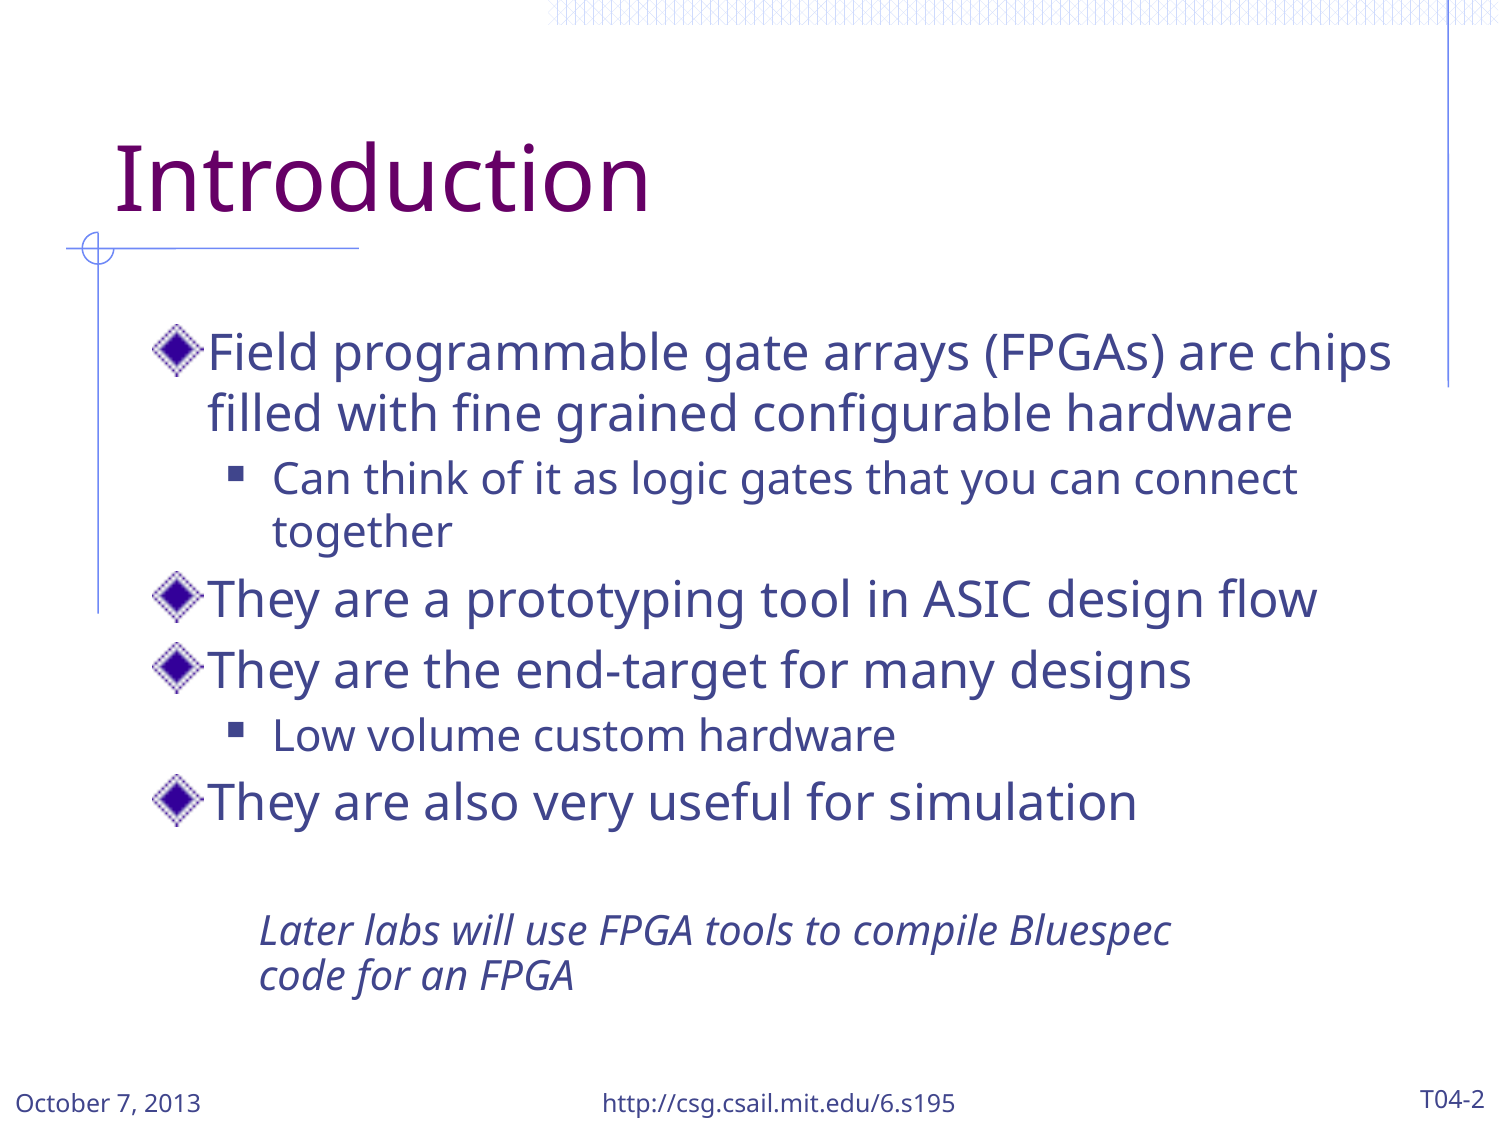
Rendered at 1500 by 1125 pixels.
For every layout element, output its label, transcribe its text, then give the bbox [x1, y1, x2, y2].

picture [152, 642, 204, 694]
title Introduction [99, 49, 1376, 238]
slide_number T04-2 [1187, 1049, 1500, 1125]
list Field programmable gate arrays (FPGAs) are chips filled with fine grained configurable hardware Can think of it as logic gates that you can connect together They are a prototyping tool in ASIC design flow They are the end-target for many designs Low volume custom hardware They are also very useful for simulation [137, 312, 1413, 896]
picture [152, 324, 204, 377]
footer http://csg.csail.mit.edu/6.s195 [508, 1049, 1051, 1125]
picture [152, 571, 204, 623]
text_box Later labs will use FPGA tools to compile Bluespec code for an FPGA [243, 902, 1226, 1008]
picture [152, 774, 204, 827]
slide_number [0, 1049, 313, 1125]
